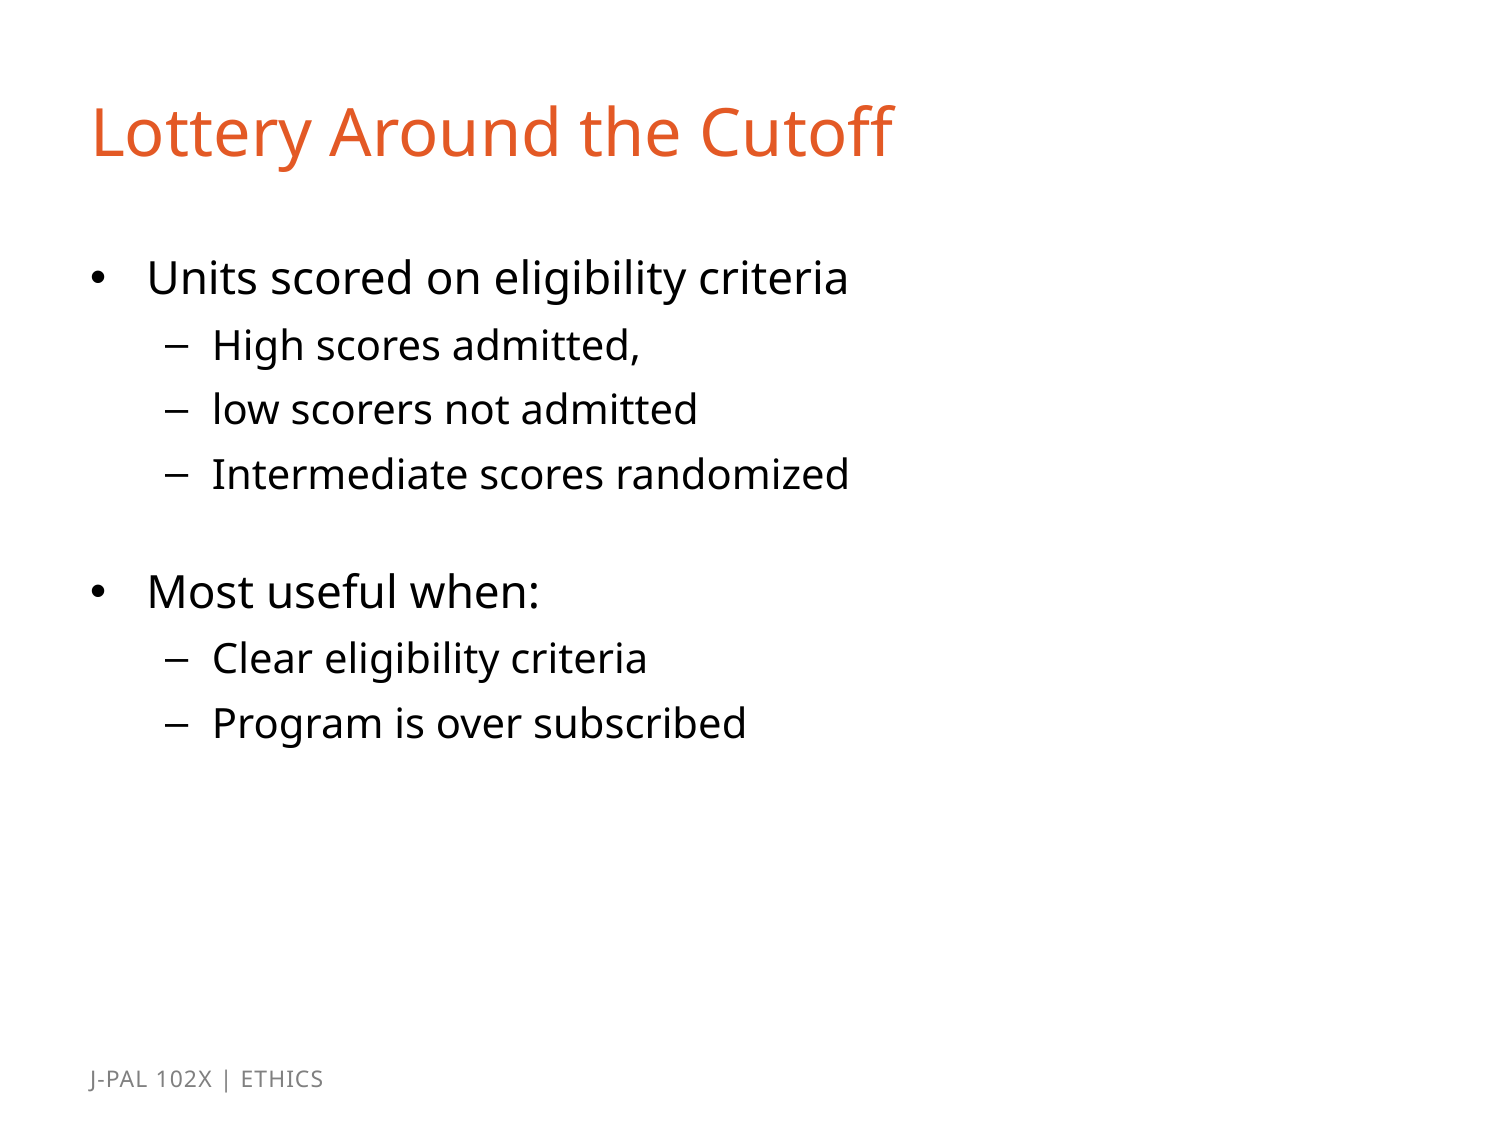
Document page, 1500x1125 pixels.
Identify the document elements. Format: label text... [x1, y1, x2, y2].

title Lottery Around the Cutoff [75, 32, 1425, 227]
list Units scored on eligibility criteria High scores admitted, low scorers not admitted Intermediate scores randomized Most useful when: Clear eligibility criteria Program is over subscribed [75, 241, 1425, 1018]
footer J-PAL 102x | Ethics [75, 1057, 1204, 1094]
